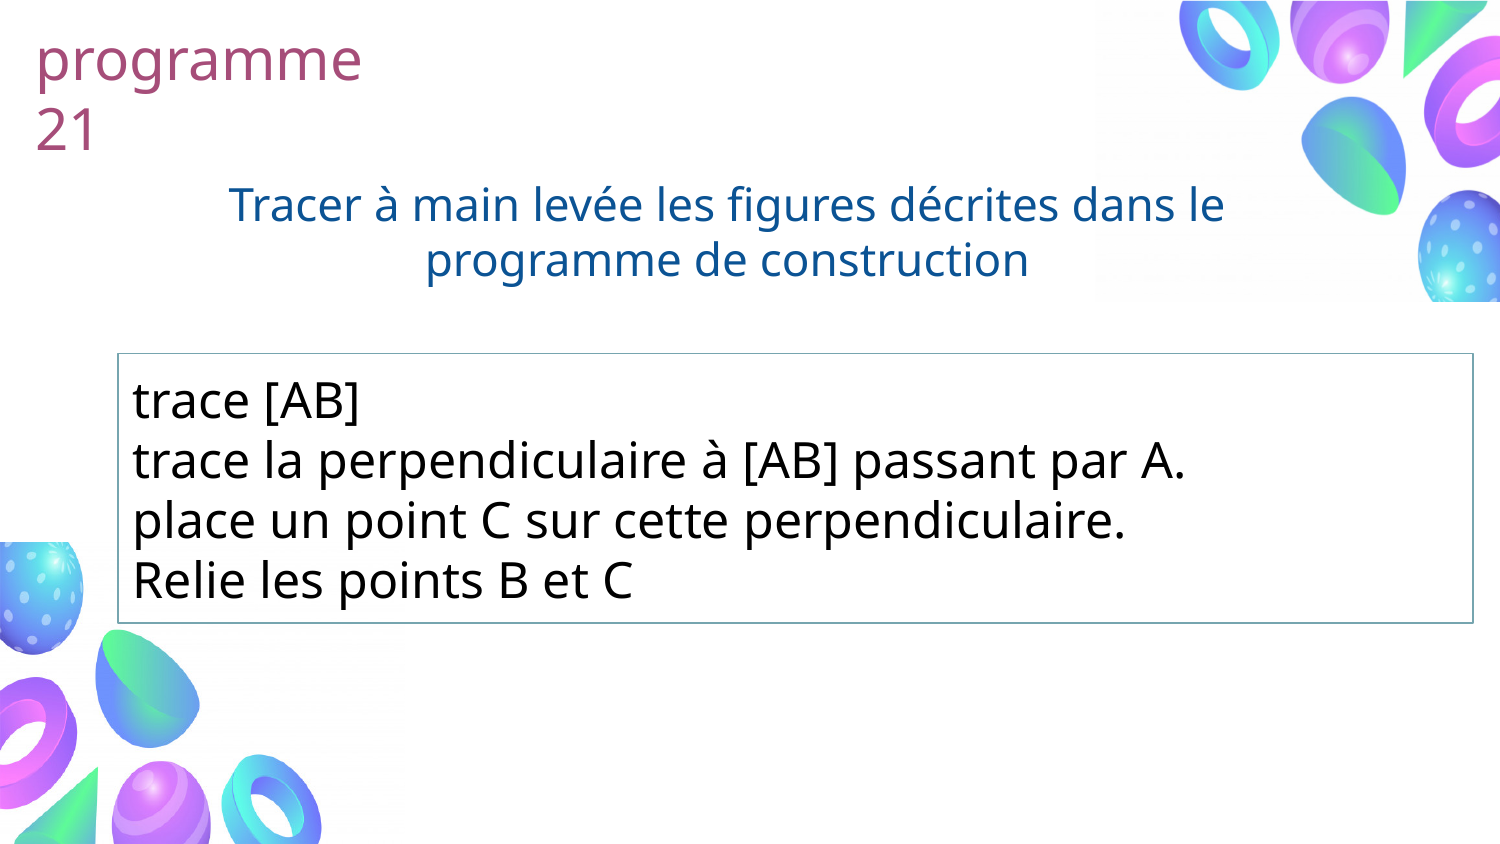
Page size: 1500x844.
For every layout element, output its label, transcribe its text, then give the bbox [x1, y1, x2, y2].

text_box trace [AB] trace la perpendiculaire à [AB] passant par A. place un point C sur cette perpendiculaire. Relie les points B et C [117, 353, 1474, 624]
text_box Tracer à main levée les figures décrites dans le programme de construction [132, 160, 1090, 301]
picture [1095, 0, 1500, 302]
text_box programme 21 [20, 7, 426, 178]
picture [0, 541, 405, 844]
